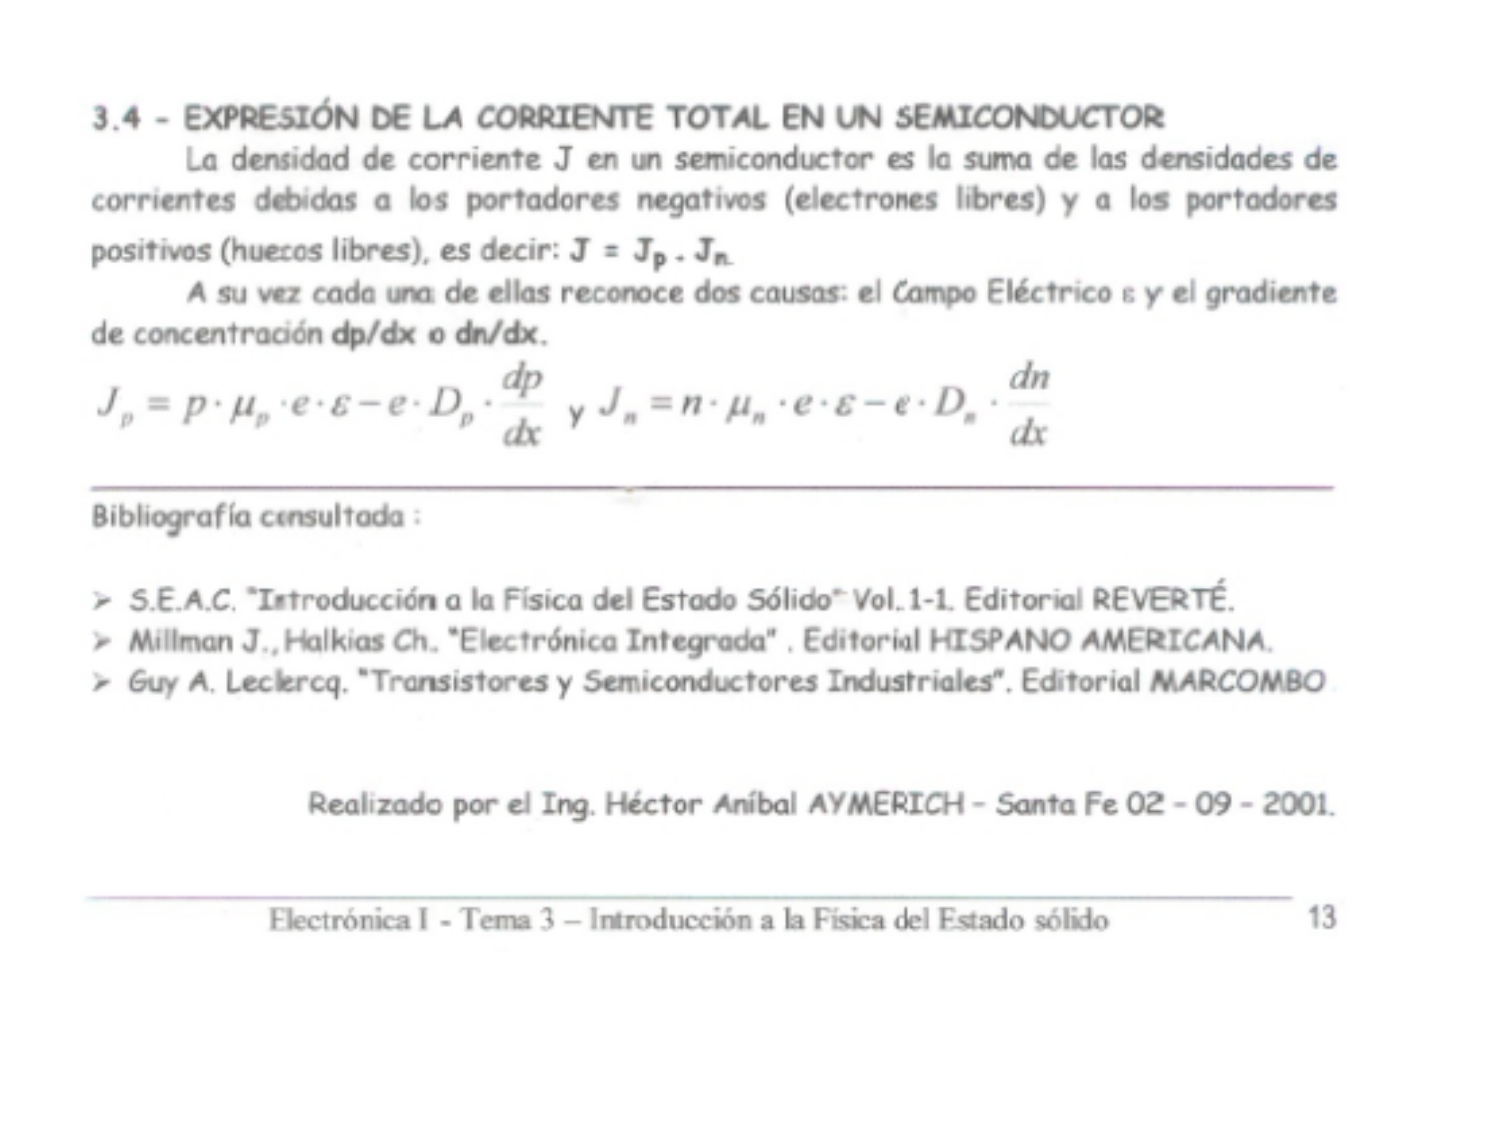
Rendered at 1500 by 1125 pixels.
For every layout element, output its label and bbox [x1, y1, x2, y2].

picture [53, 0, 1368, 1125]
